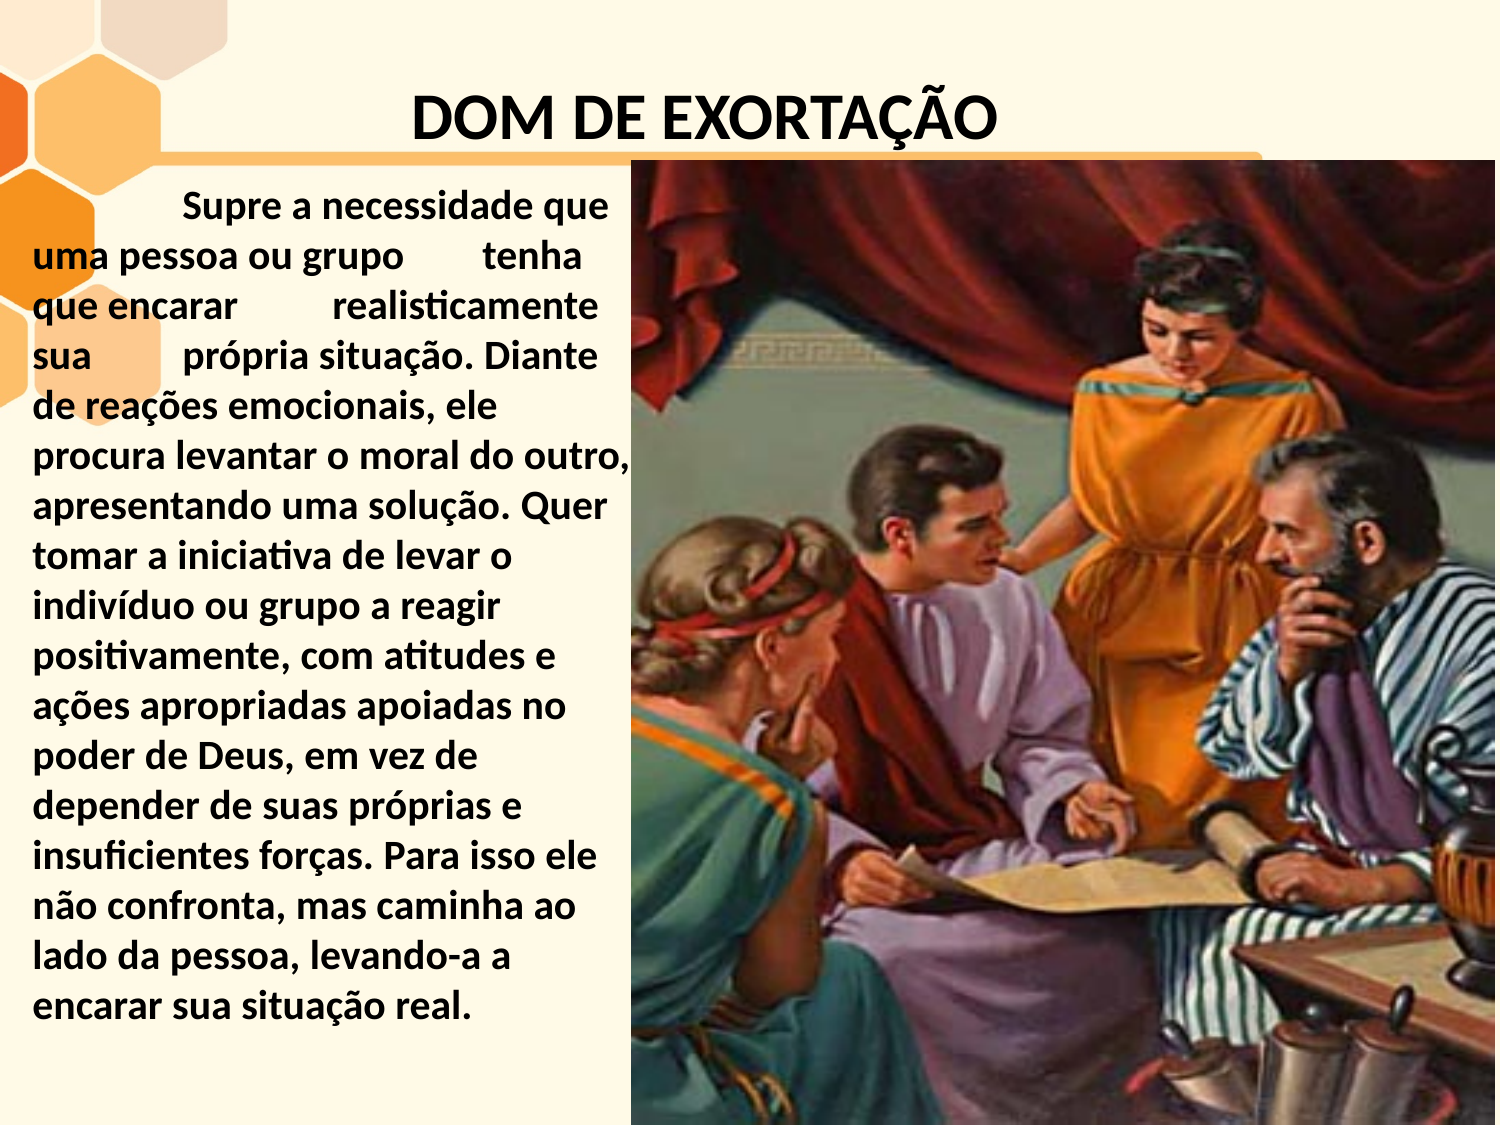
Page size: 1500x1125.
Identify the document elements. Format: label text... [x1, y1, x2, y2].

title DOM DE EXORTAÇÃO [37, 18, 1389, 170]
picture [0, 0, 1500, 1125]
text_box Supre a necessidade que uma pessoa ou grupo tenha que encarar realisticamente sua própria situação. Diante de reações emocionais, ele procura levantar o moral do outro, apresentando uma solução. Quer tomar a iniciativa de levar o indivíduo ou grupo a reagir positivamente, com atitudes e ações apropriadas apoiadas no poder de Deus, em vez de depender de suas próprias e insuficientes forças. Para isso ele não confronta, mas caminha ao lado da pessoa, levando-a a encarar sua situação real. [17, 170, 626, 1036]
